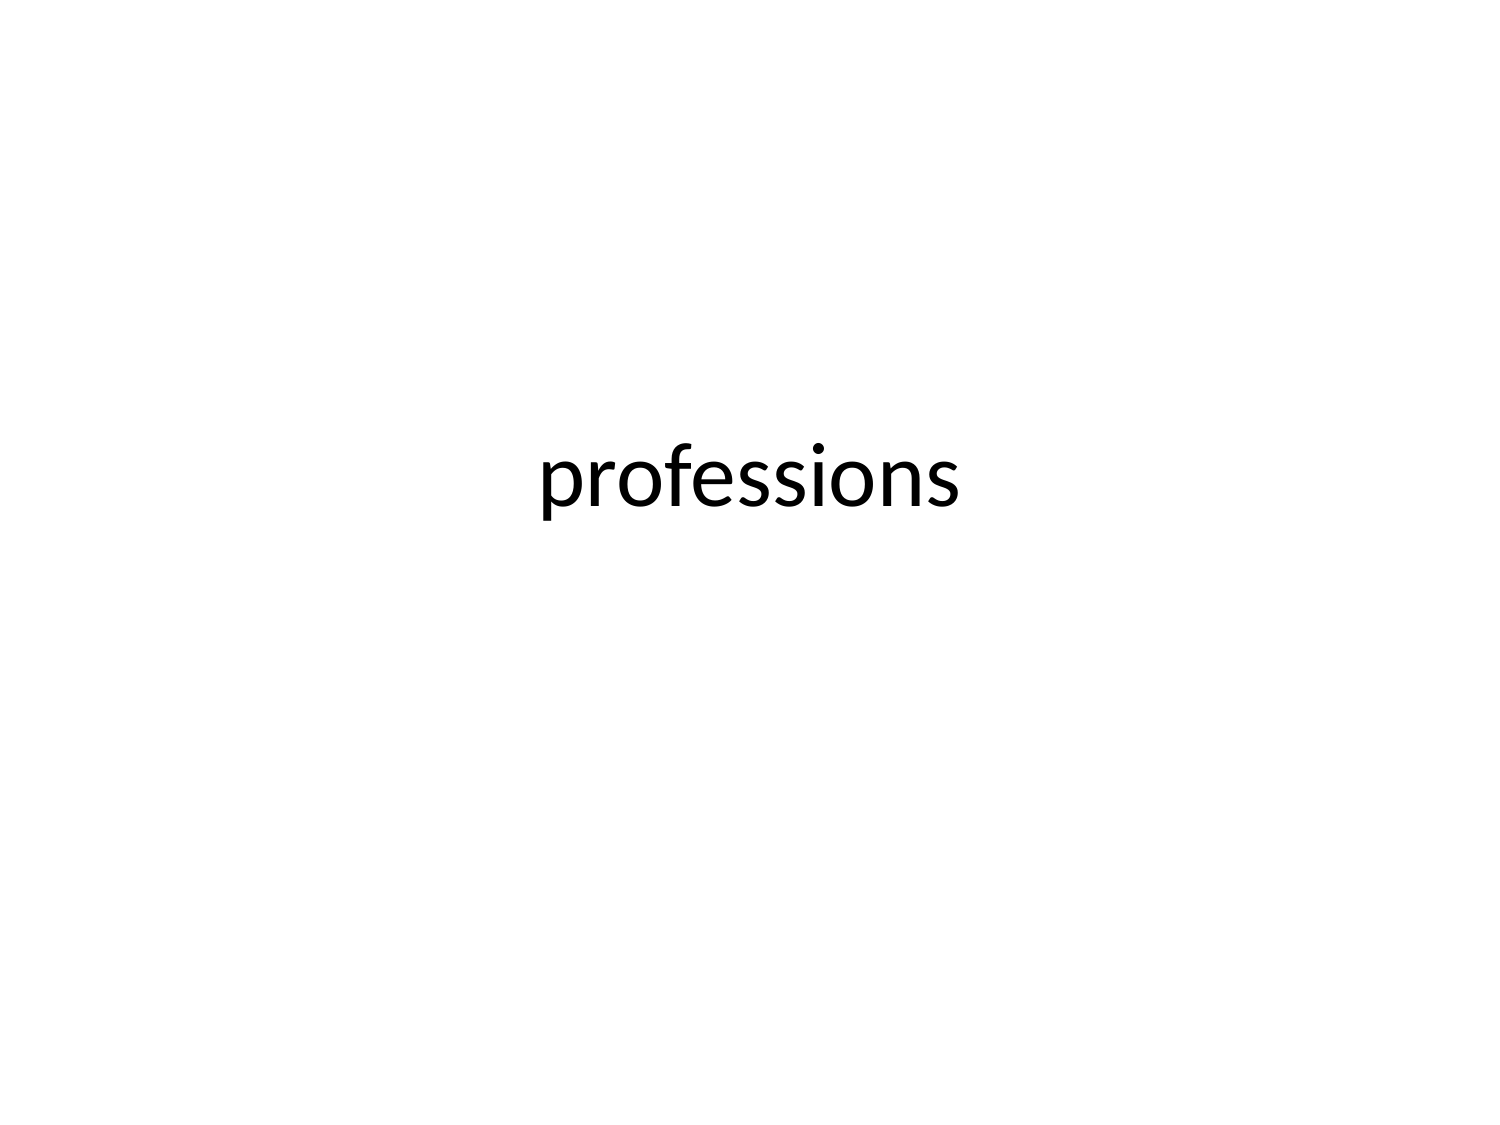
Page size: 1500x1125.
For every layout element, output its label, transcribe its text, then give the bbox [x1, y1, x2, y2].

title professions [112, 349, 1388, 591]
